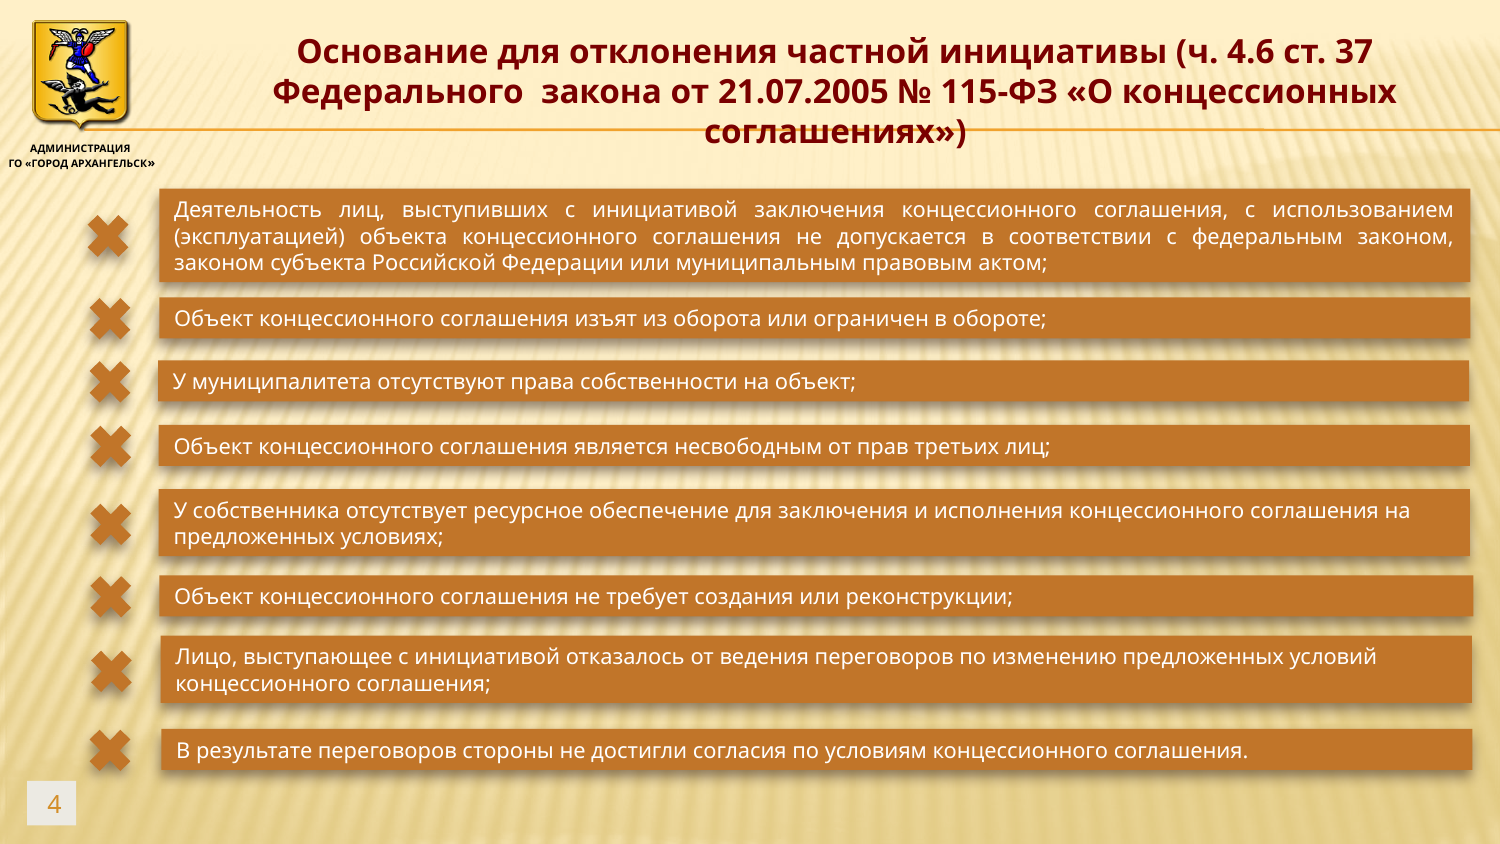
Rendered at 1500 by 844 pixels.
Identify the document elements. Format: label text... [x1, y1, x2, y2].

text_box [89, 298, 131, 340]
text_box У собственника отсутствует ресурсное обеспечение для заключения и исполнения концессионного соглашения на предложенных условиях; [158, 489, 1470, 557]
text_box У муниципалитета отсутствуют права собственности на объект; [158, 360, 1470, 402]
text_box [89, 361, 131, 403]
text_box АДМИНИСТРАЦИЯ ГО «ГОРОД АРХАНГЕЛЬСК» [0, 135, 177, 177]
text_box [90, 425, 132, 468]
slide_number 4 [27, 780, 77, 826]
text_box Объект концессионного соглашения является несвободным от прав третьих лиц; [158, 424, 1470, 466]
text_box Деятельность лиц, выступивших с инициативой заключения концессионного соглашения, с использованием (эксплуатацией) объекта концессионного соглашения не допускается в соответствии с федеральным законом, законом субъекта Российской Федерации или муниципальным правовым актом; [159, 188, 1471, 283]
text_box [90, 503, 132, 546]
text_box Основание для отклонения частной инициативы (ч. 4.6 ст. 37 Федерального закона от 21.07.2005 № 115-ФЗ «О концессионных соглашениях») [184, 53, 1487, 148]
text_box Объект концессионного соглашения не требует создания или реконструкции; [159, 575, 1474, 617]
text_box Объект концессионного соглашения изъят из оборота или ограничен в обороте; [159, 297, 1471, 339]
picture [31, 19, 132, 134]
text_box [89, 729, 131, 772]
text_box В результате переговоров стороны не достигли согласия по условиям концессионного соглашения. [161, 728, 1473, 770]
text_box [87, 215, 129, 257]
text_box [90, 576, 132, 618]
text_box [91, 650, 132, 693]
text_box Лицо, выступающее с инициативой отказалось от ведения переговоров по изменению предложенных условий концессионного соглашения; [160, 635, 1472, 703]
